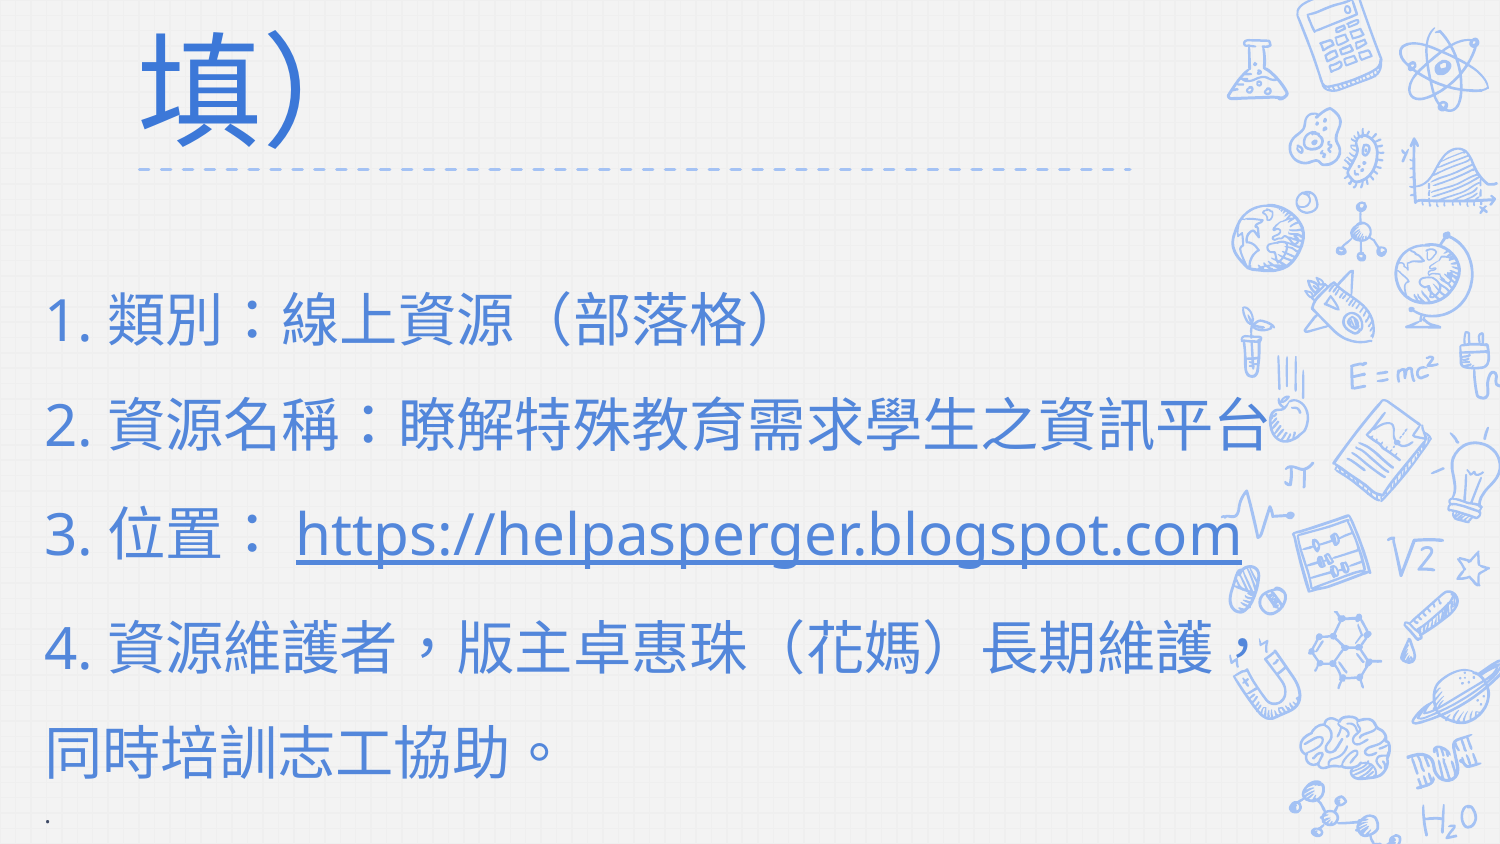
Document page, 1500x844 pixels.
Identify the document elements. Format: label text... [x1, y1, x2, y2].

text_box 1.類別：線上資源（部落格） 2.資源名稱：瞭解特殊教育需求學生之資訊平台 3.位置：https://helpasperger.blogspot.com 4.資源維護者，版主卓惠珠（花媽）長期維護，同時培訓志工協助。 . [29, 232, 1307, 716]
title 資源欄位（必填） [122, 36, 1130, 178]
